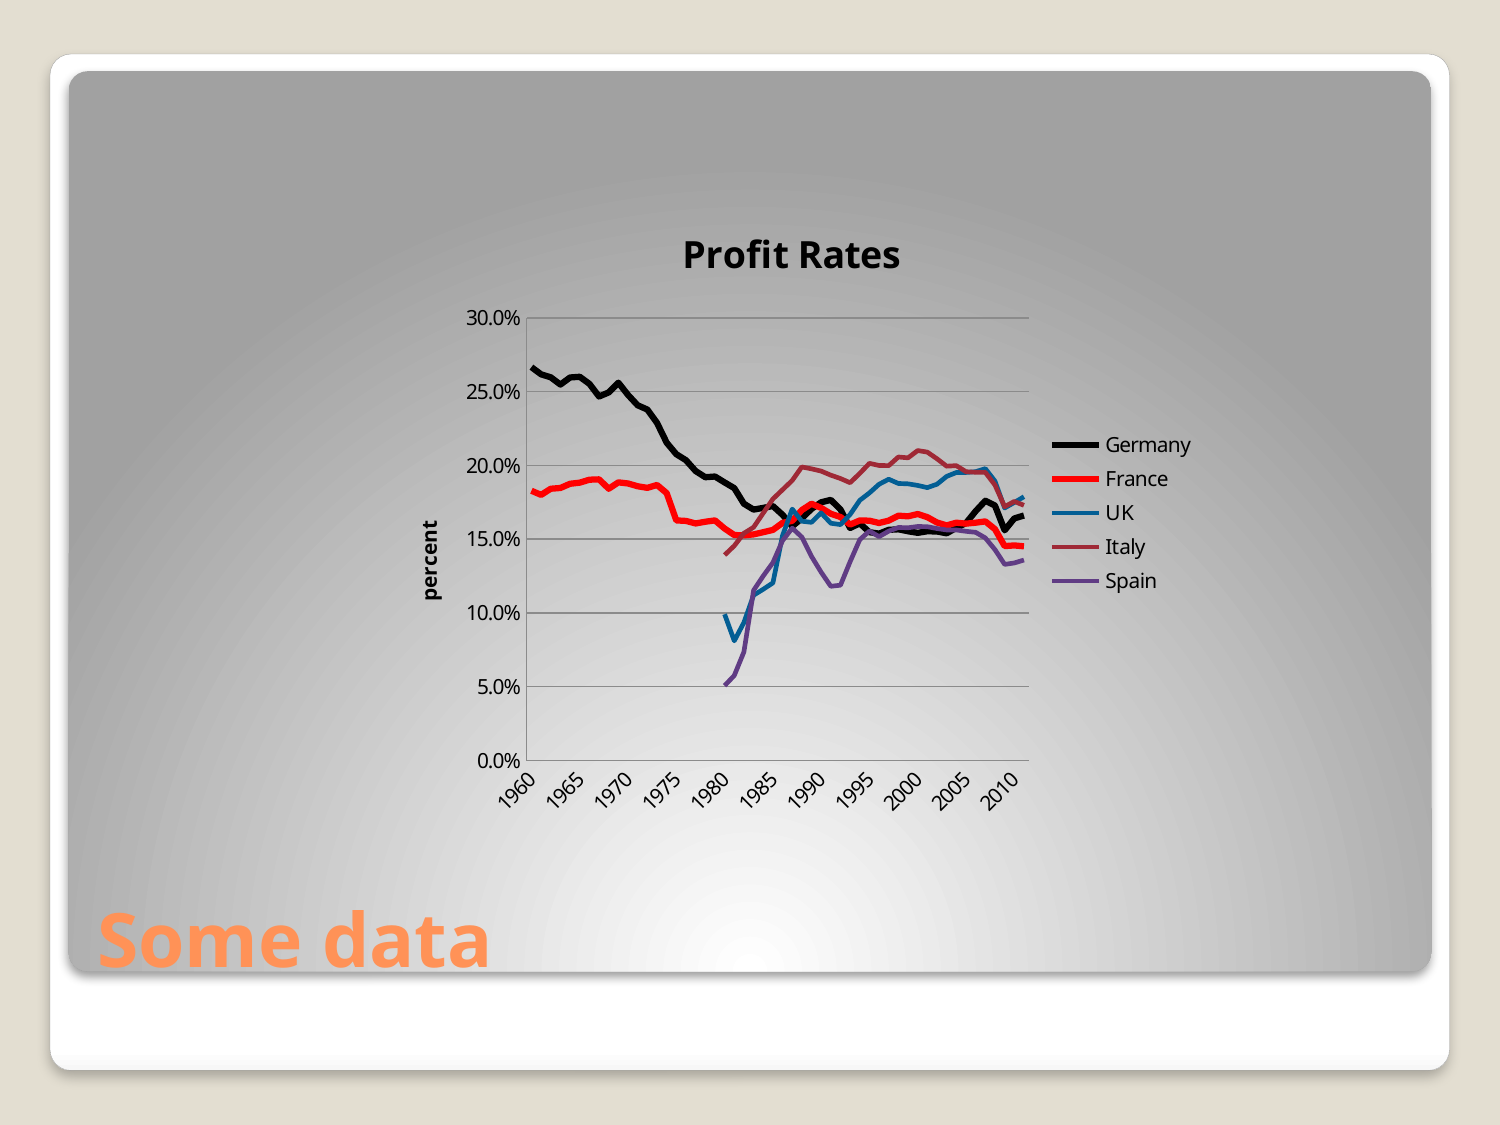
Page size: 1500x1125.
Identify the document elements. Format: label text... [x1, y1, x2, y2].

chart [381, 195, 1211, 831]
title Some data [82, 817, 1425, 991]
